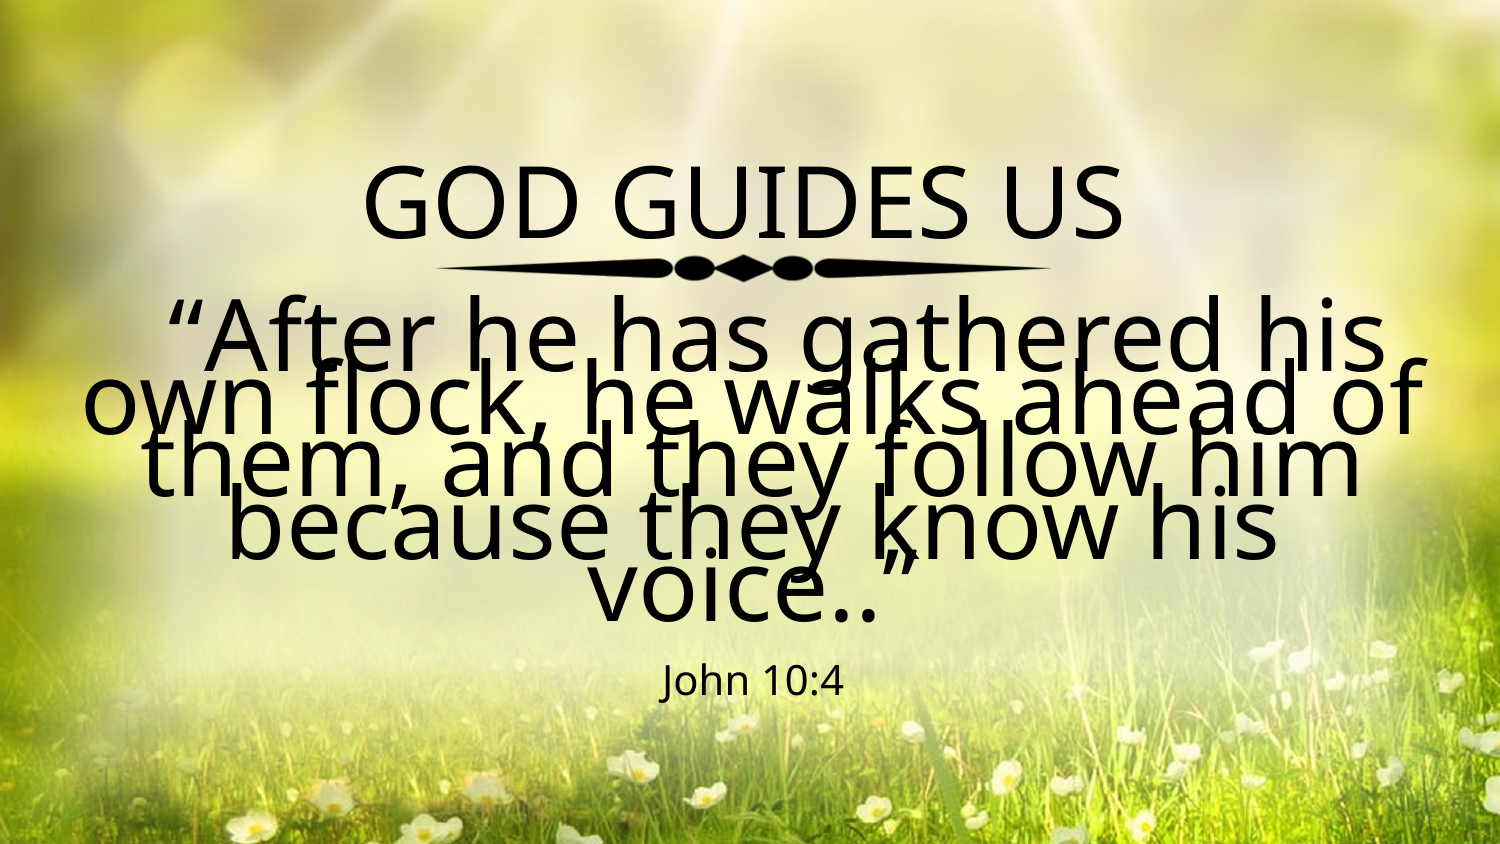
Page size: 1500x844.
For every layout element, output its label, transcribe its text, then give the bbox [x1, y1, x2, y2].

text_box “After he has gathered his own flock, he walks ahead of them, and they follow him because they know his voice..” John 10:4 [40, 321, 1466, 762]
text_box GOD GUIDES US [50, 130, 1438, 266]
picture [0, 0, 1500, 844]
